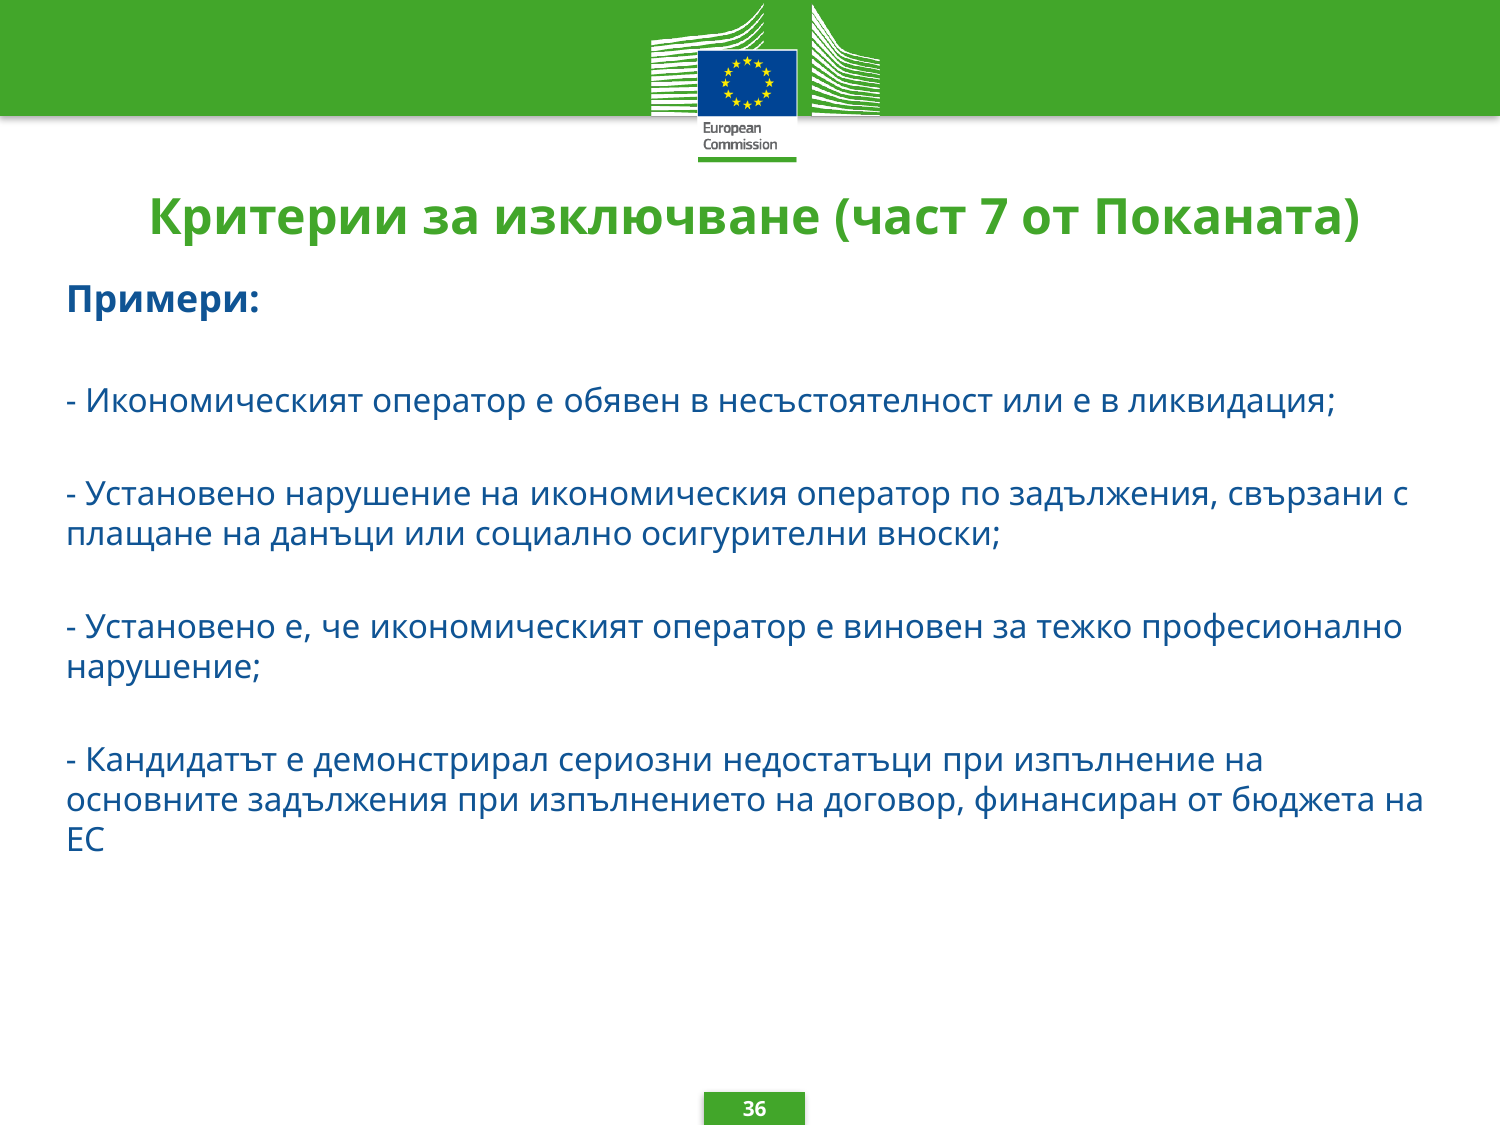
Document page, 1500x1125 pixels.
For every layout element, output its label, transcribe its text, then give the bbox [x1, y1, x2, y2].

title Критерии за изключване (част 7 от Поканата) [50, 172, 1459, 256]
slide_number 36 [703, 1088, 807, 1125]
picture [614, 3, 880, 172]
list Примери: - Икономическият оператор е обявен в несъстоятелност или е в ликвидация; - Установено нарушение на икономическия оператор по задължения, свързани с плащане на данъци или социално осигурителни вноски; - Установено е, че икономическият оператор е виновен за тежко професионално нарушение; - Кандидатът е демонстрирал сериозни недостатъци при изпълнение на основните задължения при изпълнението на договор, финансиран от бюджета на ЕС [50, 267, 1459, 1059]
